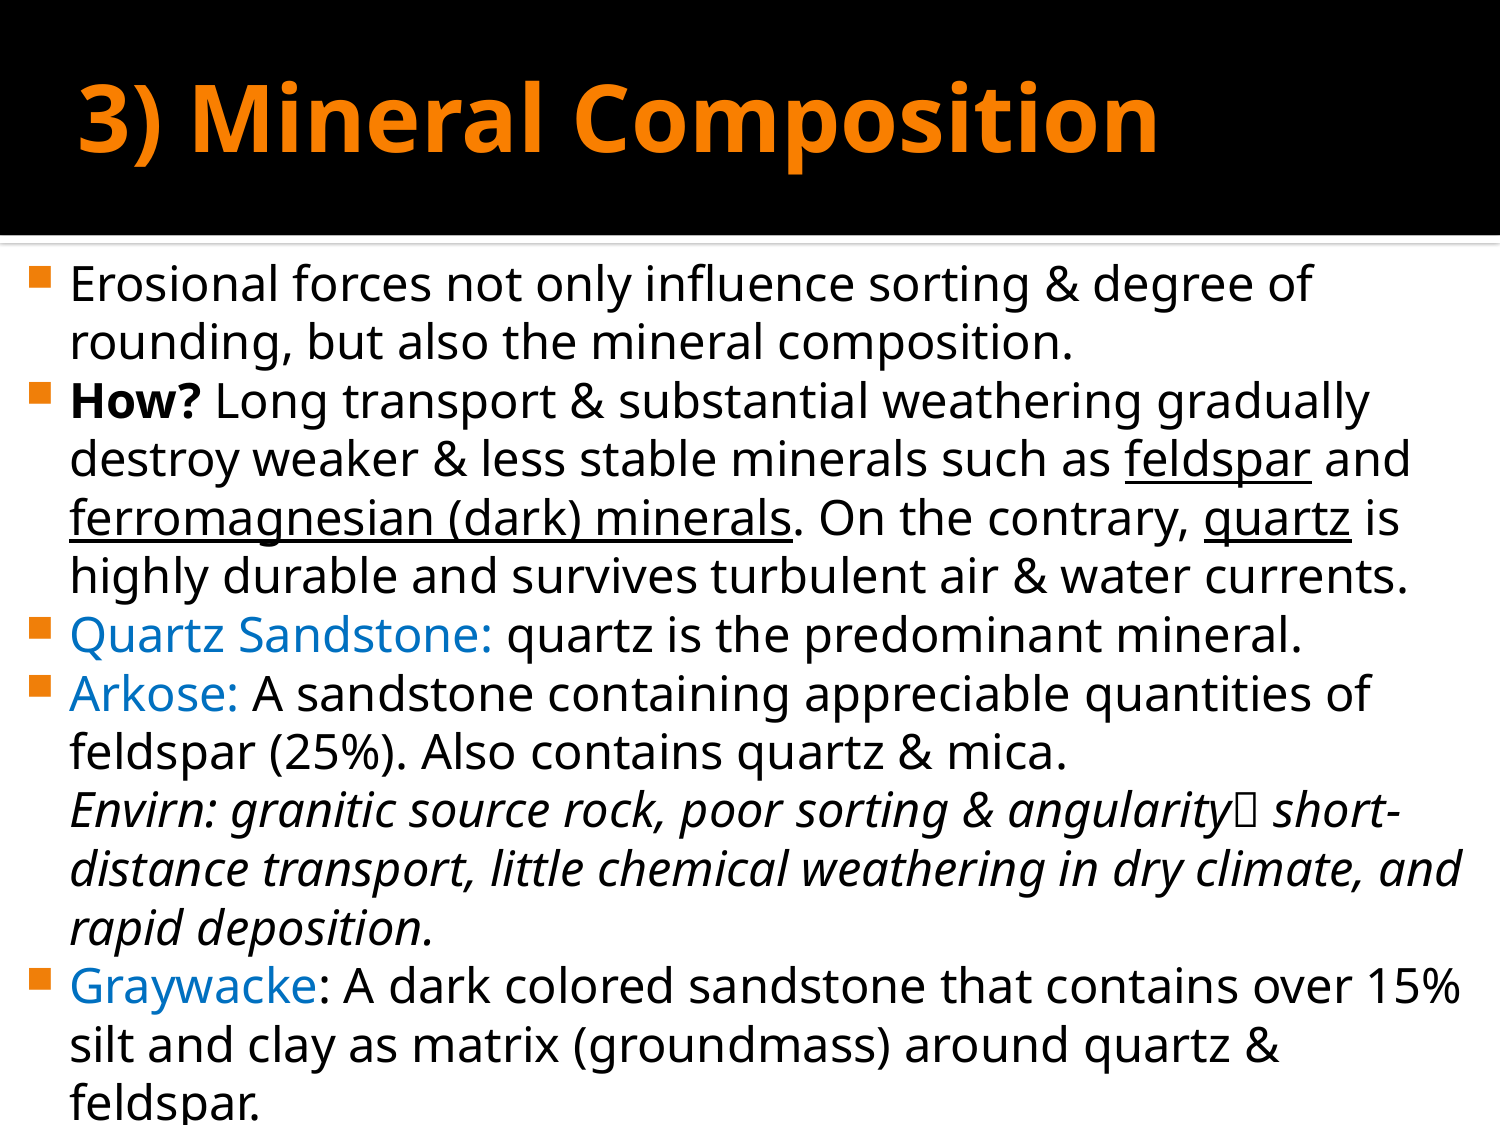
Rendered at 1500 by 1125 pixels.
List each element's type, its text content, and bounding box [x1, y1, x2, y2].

title 3) Mineral Composition [62, 12, 1413, 218]
list Erosional forces not only influence sorting & degree of rounding, but also the mineral composition. How? Long transport & substantial weathering gradually destroy weaker & less stable minerals such as feldspar and ferromagnesian (dark) minerals. On the contrary, quartz is highly durable and survives turbulent air & water currents. Quartz Sandstone: quartz is the predominant mineral. Arkose: A sandstone containing appreciable quantities of feldspar (25%). Also contains quartz & mica. Envirn: granitic source rock, poor sorting & angularity short-distance transport, little chemical weathering in dry climate, and rapid deposition. Graywacke: A dark colored sandstone that contains over 15% silt and clay as matrix (groundmass) around quartz & feldspar. [0, 237, 1500, 1125]
